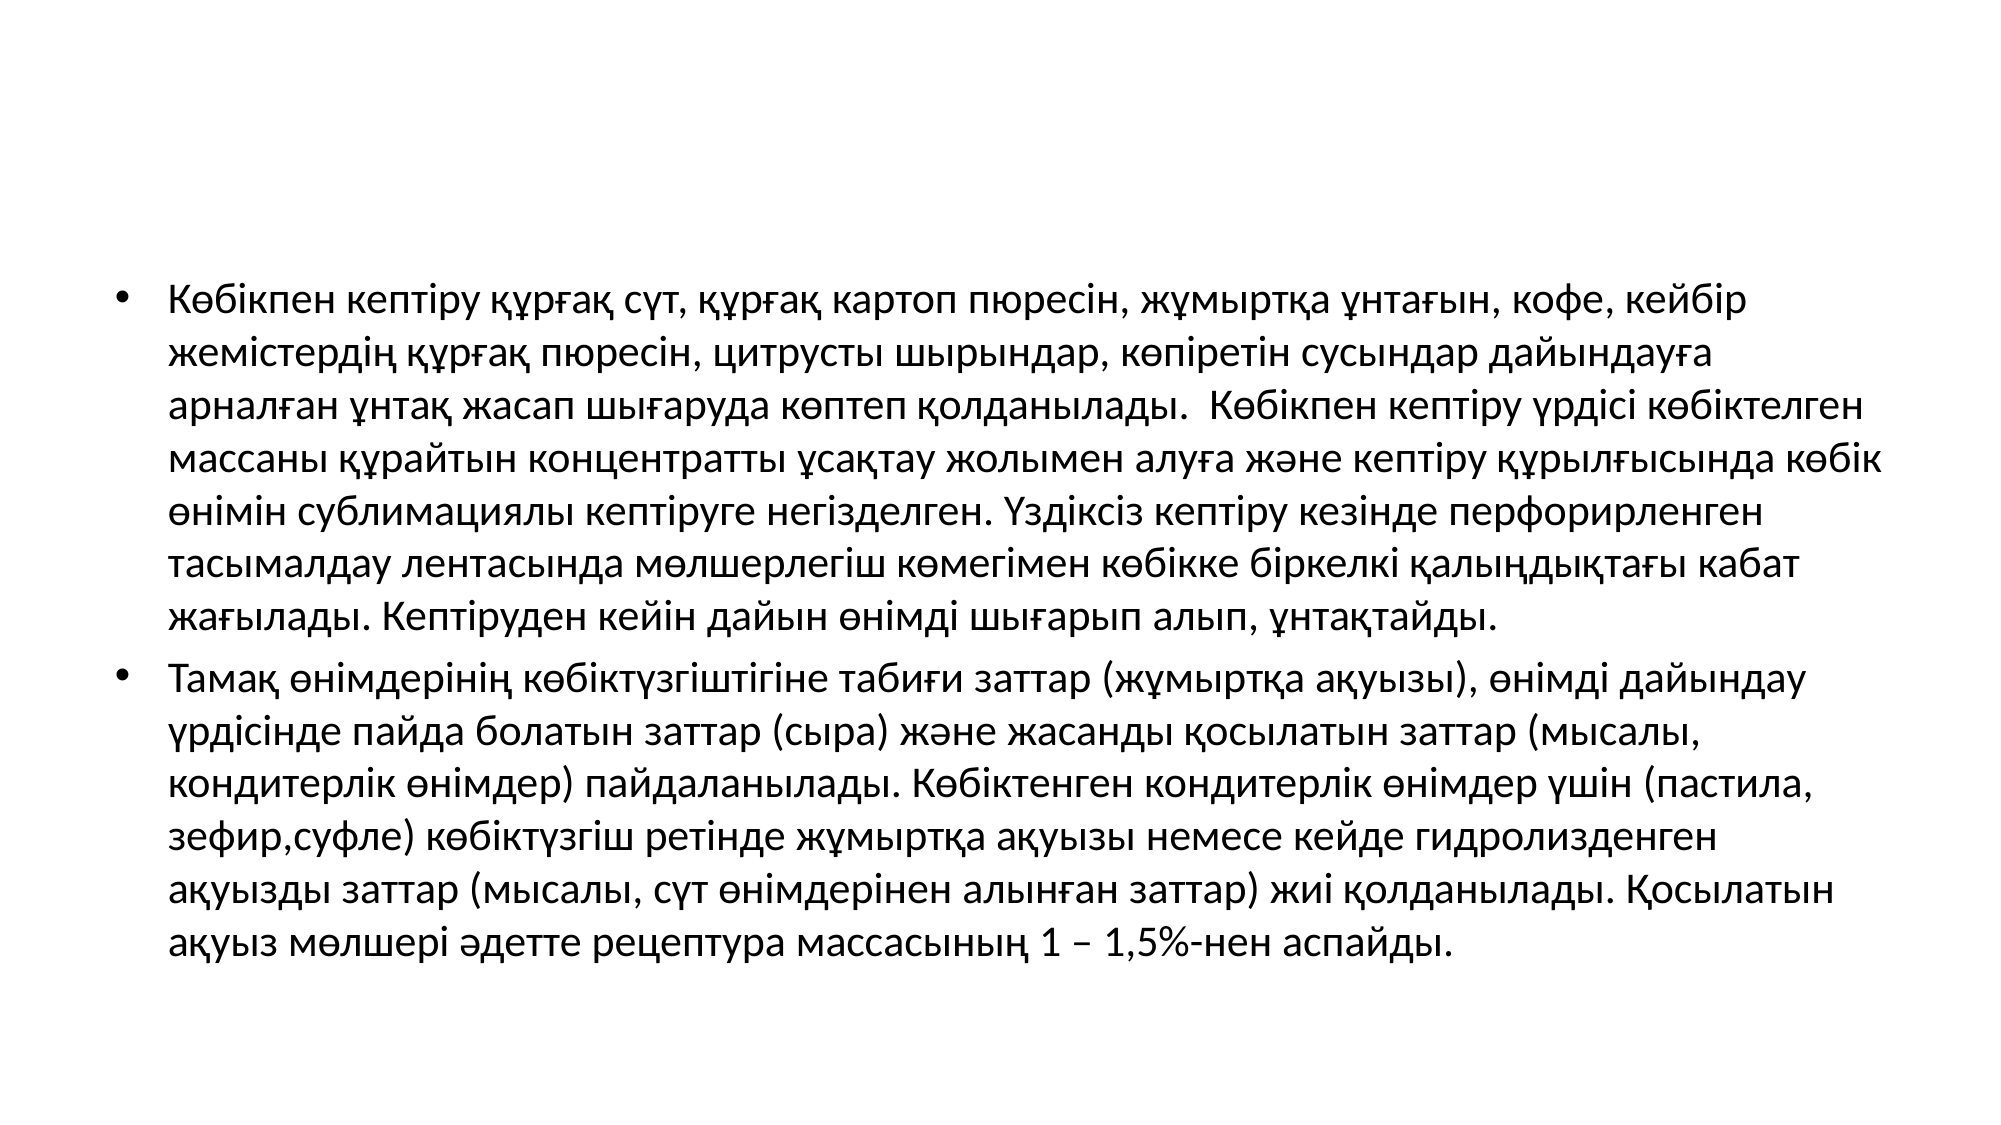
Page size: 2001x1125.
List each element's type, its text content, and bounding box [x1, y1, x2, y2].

list Көбікпен кептіру құрғақ сүт, құрғақ картоп пюресін, жұмыртқа ұнтағын, кофе, кейбір жемістердің құрғақ пюресін, цитрусты шырындар, көпіретін сусындар дайындауға арналған ұнтақ жасап шығаруда көптеп қолданылады. Көбікпен кептіру үрдісі көбіктелген массаны құрайтын концентратты ұсақтау жолымен алуға және кептіру құрылғысында көбік өнімін сублимациялы кептіруге негізделген. Үздіксіз кептіру кезінде перфорирленген тасымалдау лентасында мөлшерлегіш көмегімен көбікке біркелкі қалыңдықтағы кабат жағылады. Кептіруден кейін дайын өнімді шығарып алып, ұнтақтайды. Тамақ өнімдерінің көбіктүзгіштігіне табиғи заттар (жұмыртқа ақуызы), өнімді дайындау үрдісінде пайда болатын заттар (сыра) және жасанды қосылатын заттар (мысалы, кондитерлік өнімдер) пайдаланылады. Көбіктенген кондитерлік өнімдер үшін (пастила, зефир,суфле) көбіктүзгіш ретінде жұмыртқа ақуызы немесе кейде гидролизденген ақуызды заттар (мысалы, сүт өнімдерінен алынған заттар) жиі қолданылады. Қосылатын ақуыз мөлшері әдетте рецептура массасының 1 – 1,5%-нен аспайды. [99, 262, 1900, 1005]
